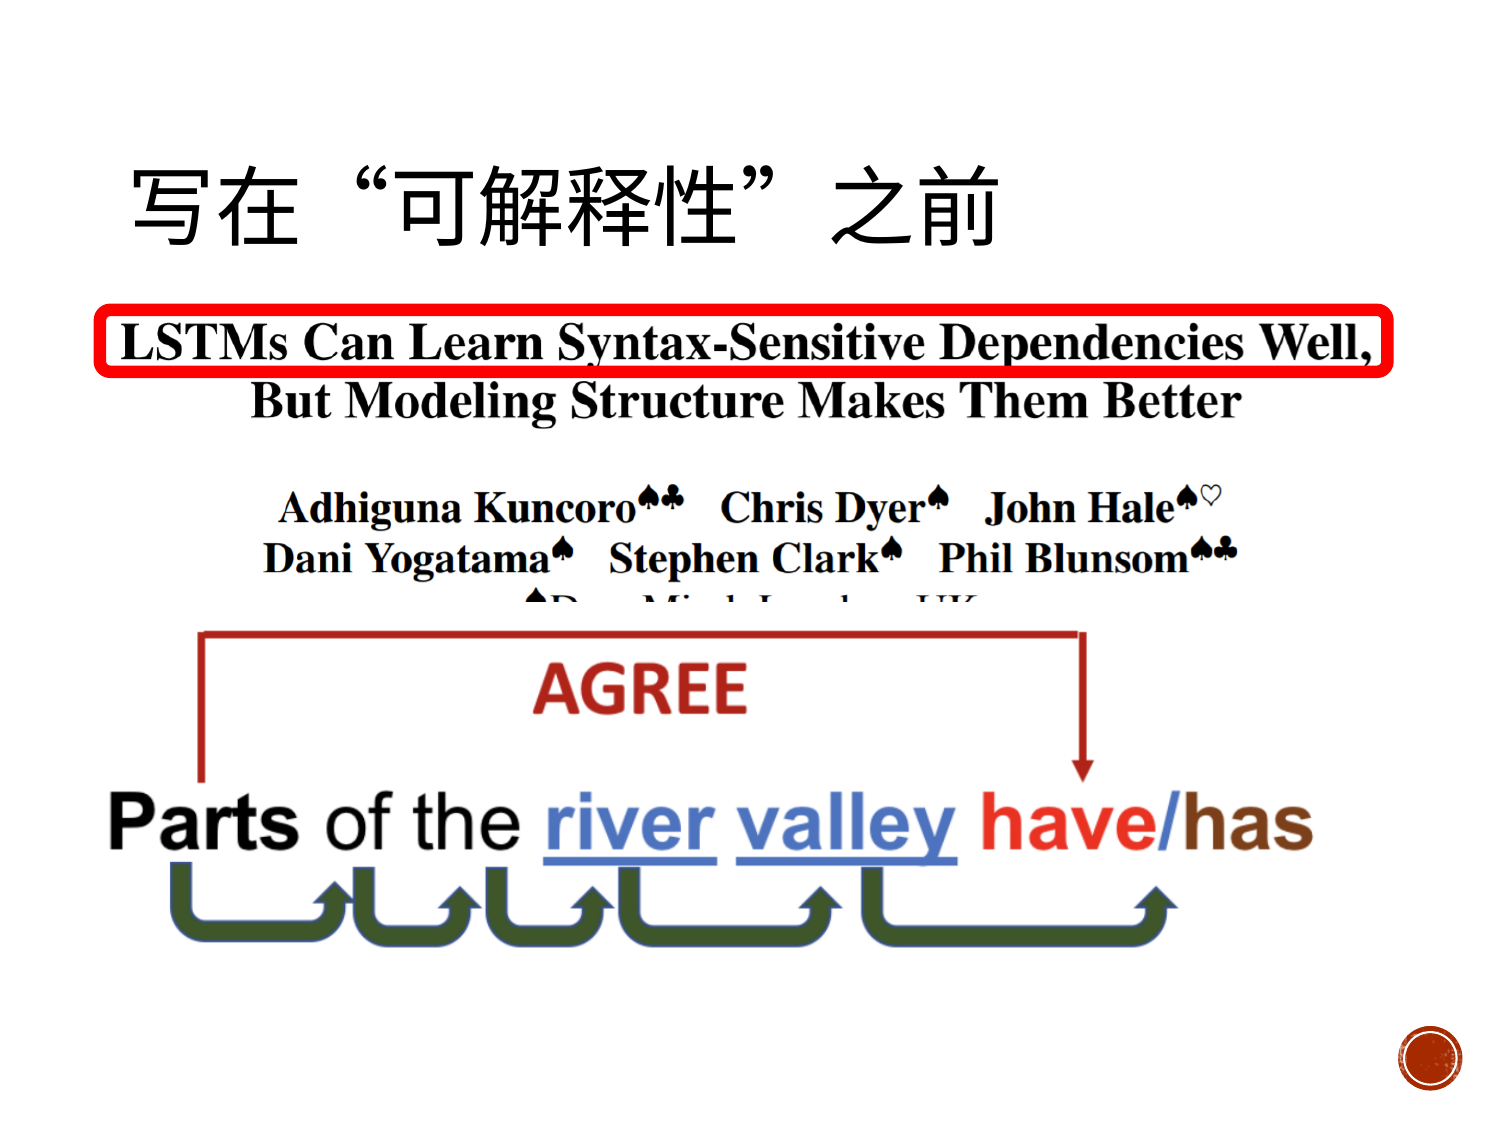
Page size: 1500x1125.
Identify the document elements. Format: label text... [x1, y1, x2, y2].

text_box [98, 308, 1379, 373]
picture [72, 602, 1337, 981]
title 写在“可解释性”之前 [112, 79, 1388, 309]
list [112, 310, 1388, 750]
